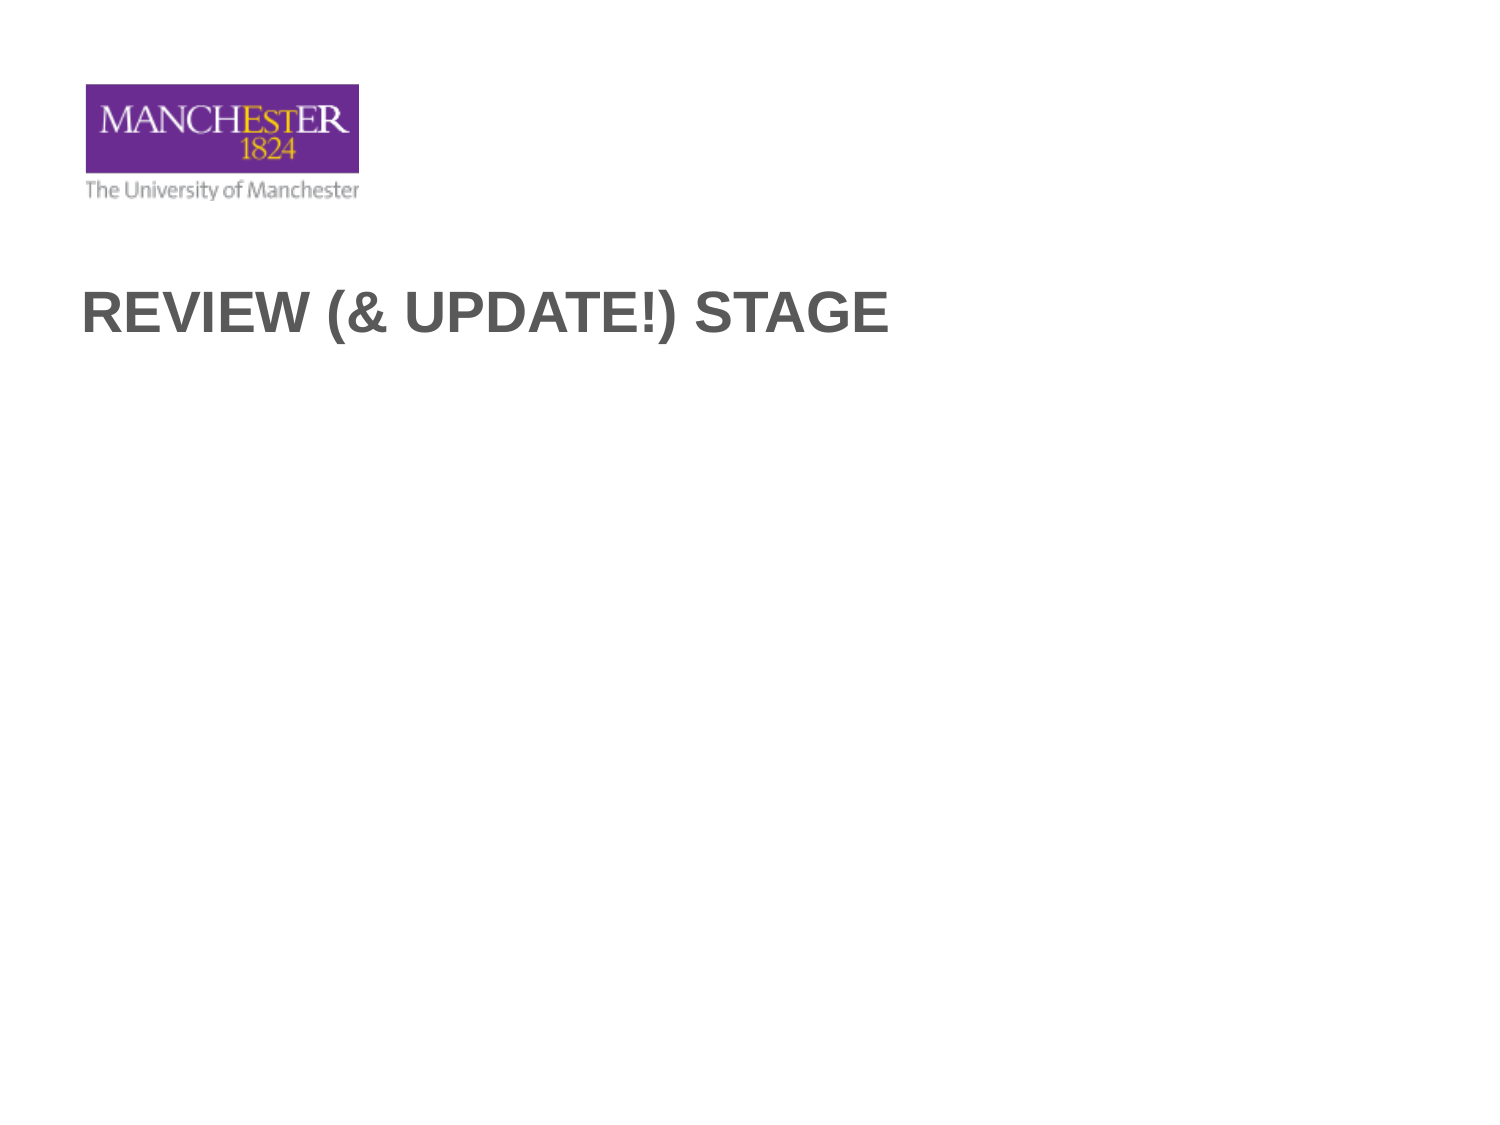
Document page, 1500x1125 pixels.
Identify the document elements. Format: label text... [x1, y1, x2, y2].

text_box REVIEW (& UPDATE!) STAGE [66, 266, 1257, 352]
picture [85, 83, 360, 201]
